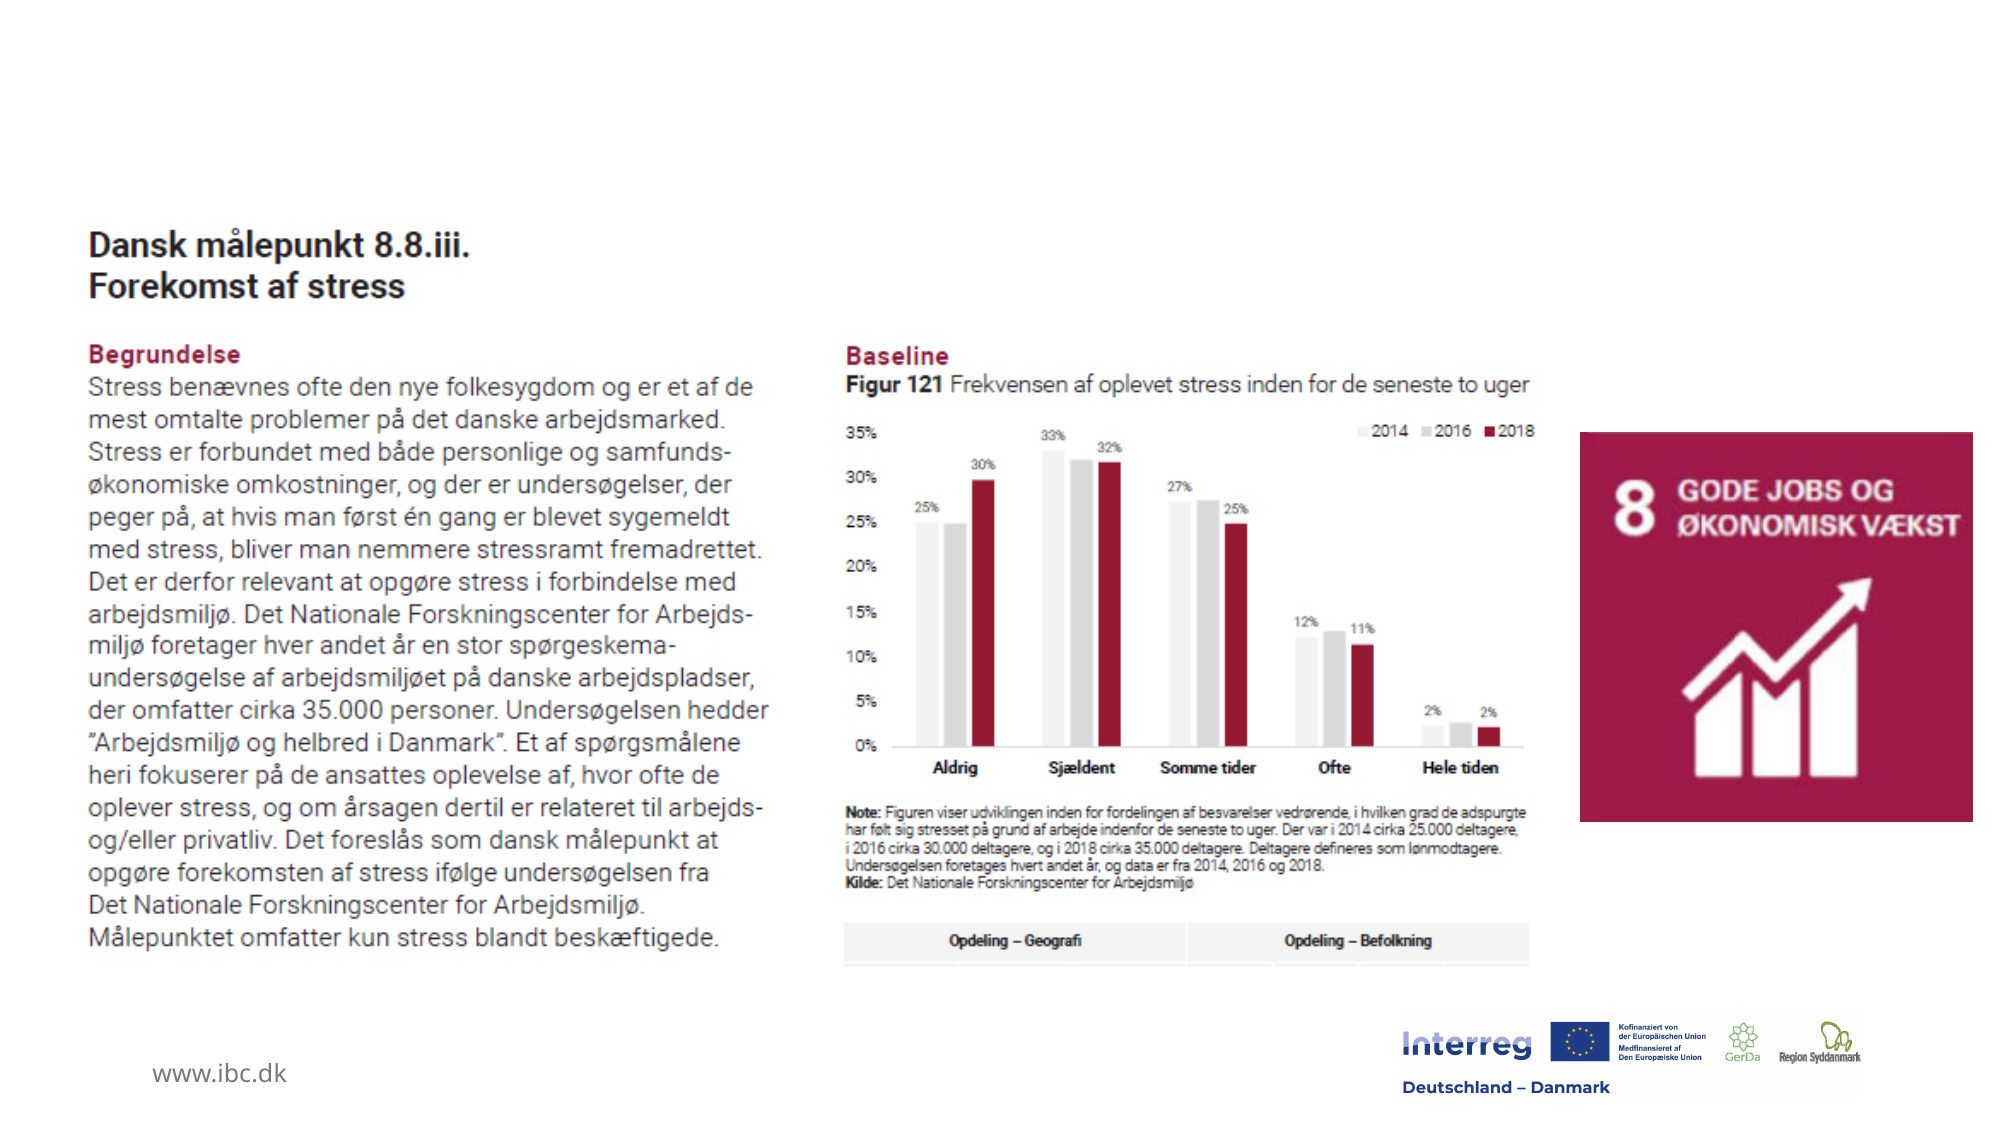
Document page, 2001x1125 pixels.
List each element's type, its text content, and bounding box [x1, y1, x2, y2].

picture [42, 195, 1973, 967]
picture [1402, 1013, 1863, 1103]
slide_number www.ibc.dk [137, 1042, 588, 1103]
